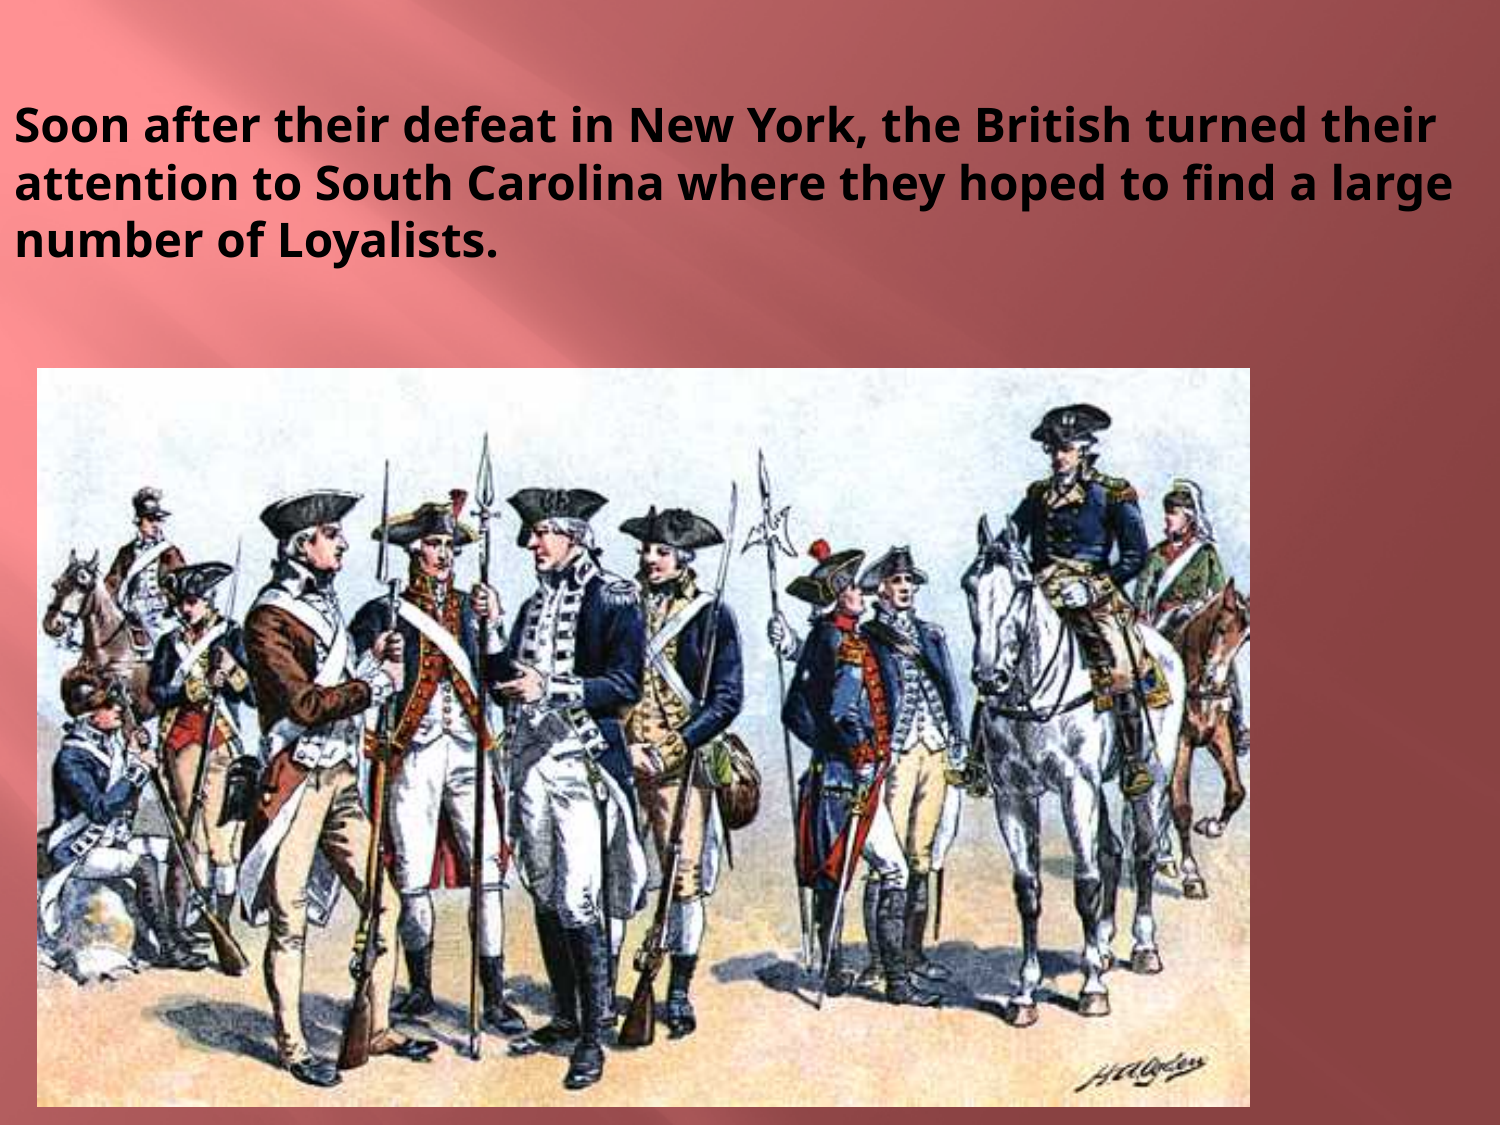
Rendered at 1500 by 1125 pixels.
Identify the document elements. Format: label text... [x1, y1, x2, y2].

picture [37, 368, 1251, 1107]
title Soon after their defeat in New York, the British turned their attention to South Carolina where they hoped to find a large number of Loyalists. [0, 87, 1500, 275]
